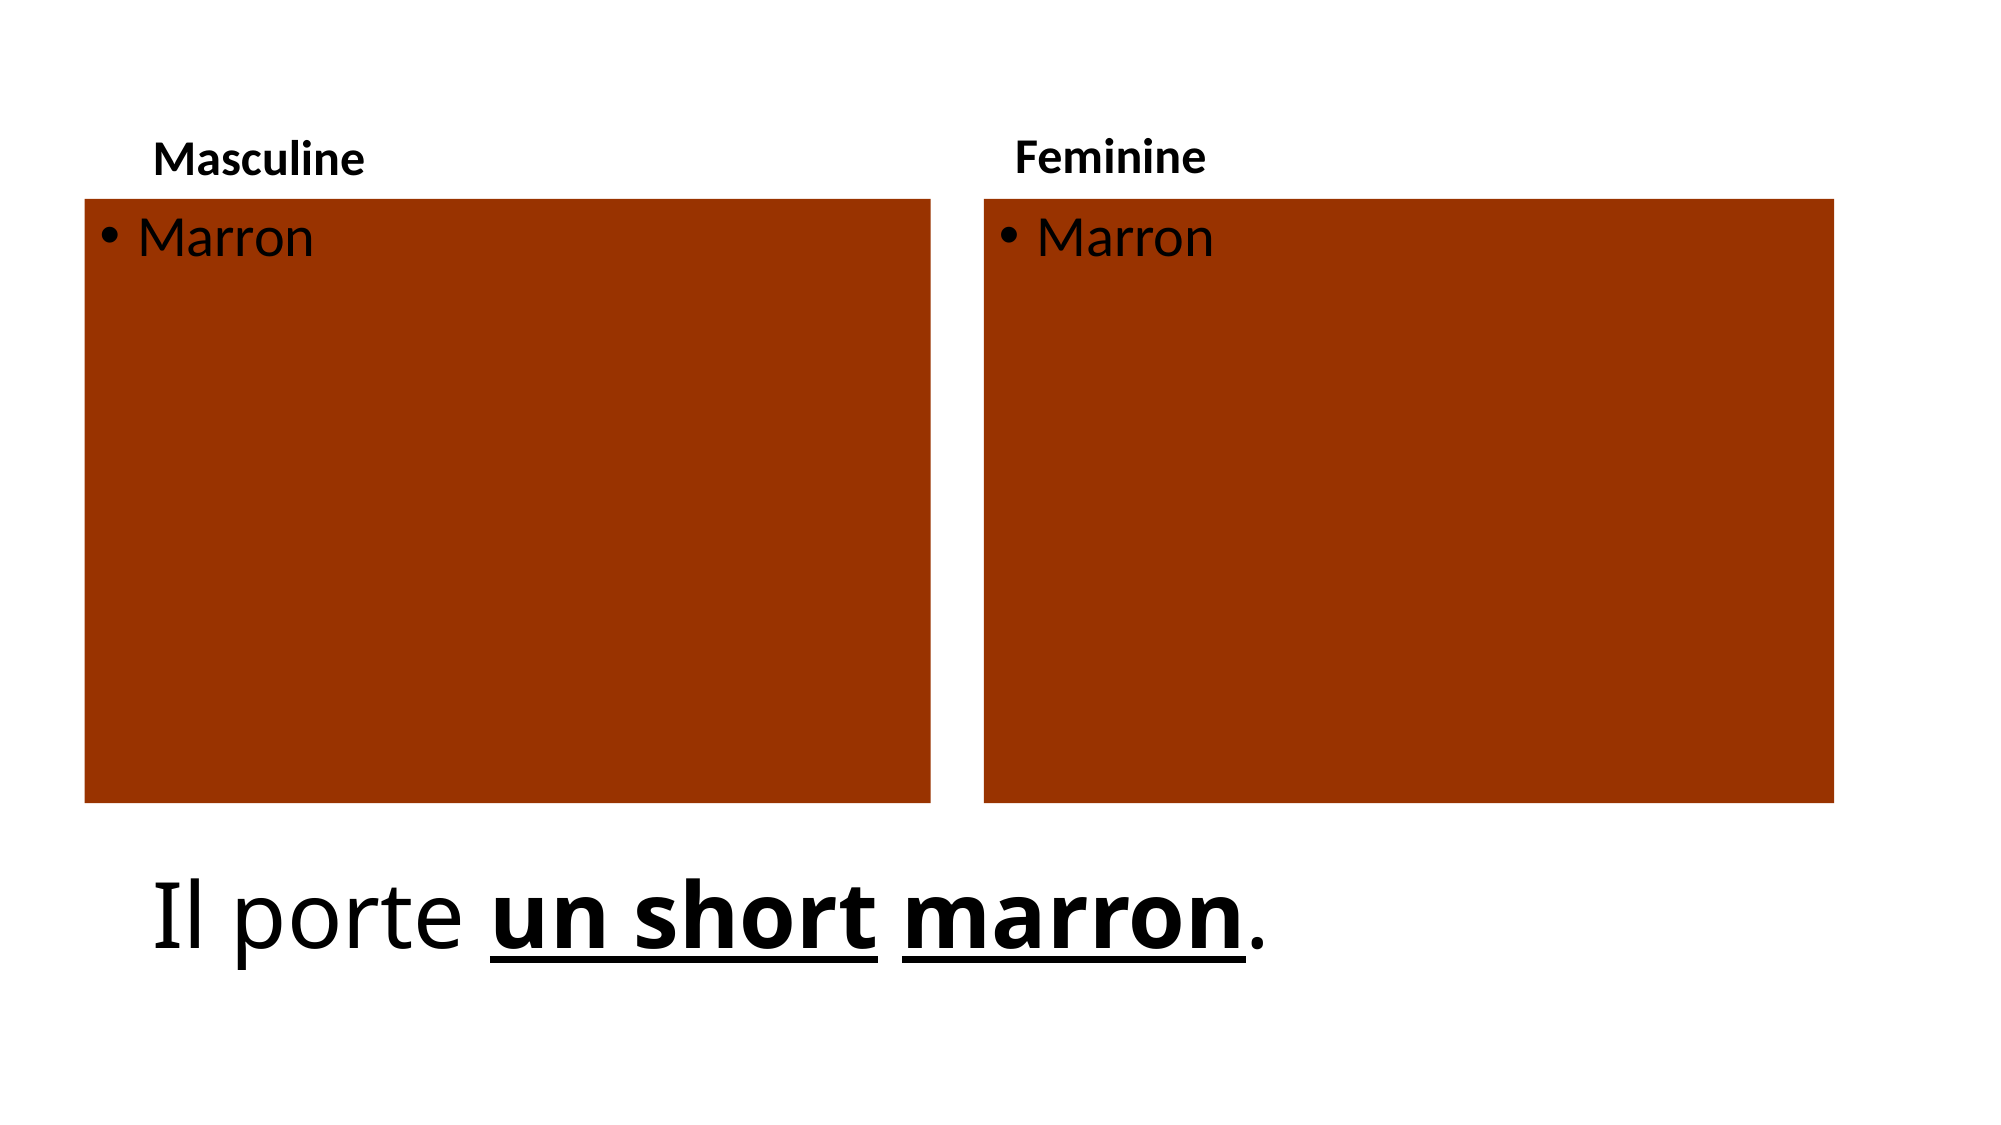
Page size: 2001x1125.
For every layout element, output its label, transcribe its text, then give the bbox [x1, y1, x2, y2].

title Il porte un short marron. [137, 810, 1863, 1028]
list Marron [84, 198, 931, 804]
list Marron [983, 198, 1835, 804]
list Masculine [137, 58, 984, 194]
list Feminine [1000, 56, 1851, 192]
